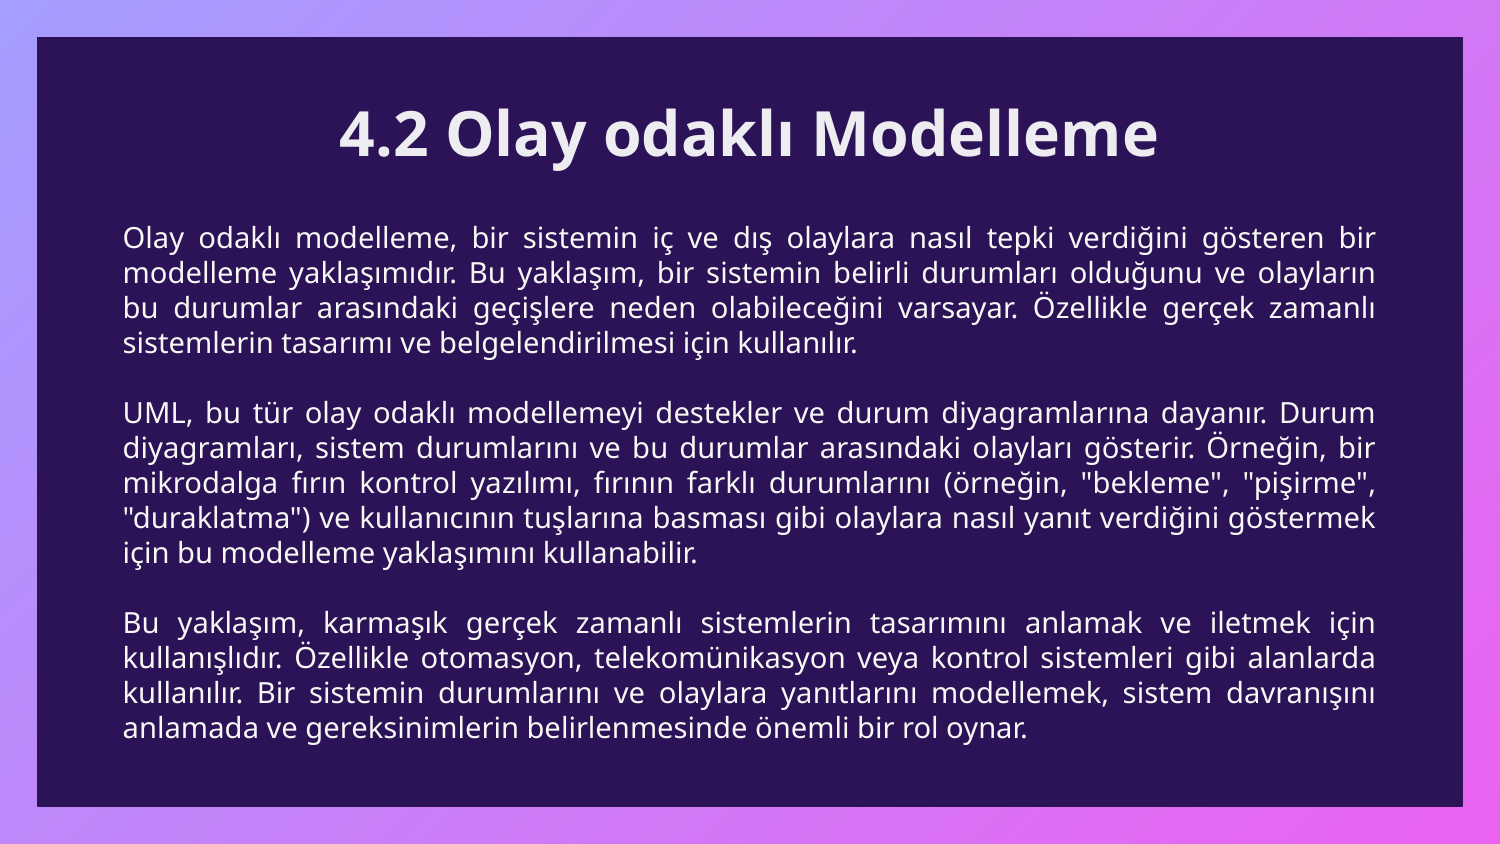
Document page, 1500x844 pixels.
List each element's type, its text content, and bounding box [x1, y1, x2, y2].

text_box Olay odaklı modelleme, bir sistemin iç ve dış olaylara nasıl tepki verdiğini gösteren bir modelleme yaklaşımıdır. Bu yaklaşım, bir sistemin belirli durumları olduğunu ve olayların bu durumlar arasındaki geçişlere neden olabileceğini varsayar. Özellikle gerçek zamanlı sistemlerin tasarımı ve belgelendirilmesi için kullanılır. UML, bu tür olay odaklı modellemeyi destekler ve durum diyagramlarına dayanır. Durum diyagramları, sistem durumlarını ve bu durumlar arasındaki olayları gösterir. Örneğin, bir mikrodalga fırın kontrol yazılımı, fırının farklı durumlarını (örneğin, "bekleme", "pişirme", "duraklatma") ve kullanıcının tuşlarına basması gibi olaylara nasıl yanıt verdiğini göstermek için bu modelleme yaklaşımını kullanabilir. Bu yaklaşım, karmaşık gerçek zamanlı sistemlerin tasarımını anlamak ve iletmek için kullanışlıdır. Özellikle otomasyon, telekomünikasyon veya kontrol sistemleri gibi alanlarda kullanılır. Bir sistemin durumlarını ve olaylara yanıtlarını modellemek, sistem davranışını anlamada ve gereksinimlerin belirlenmesinde önemli bir rol oynar. [108, 212, 1392, 752]
title 4.2 Olay odaklı Modelleme [118, 78, 1382, 172]
